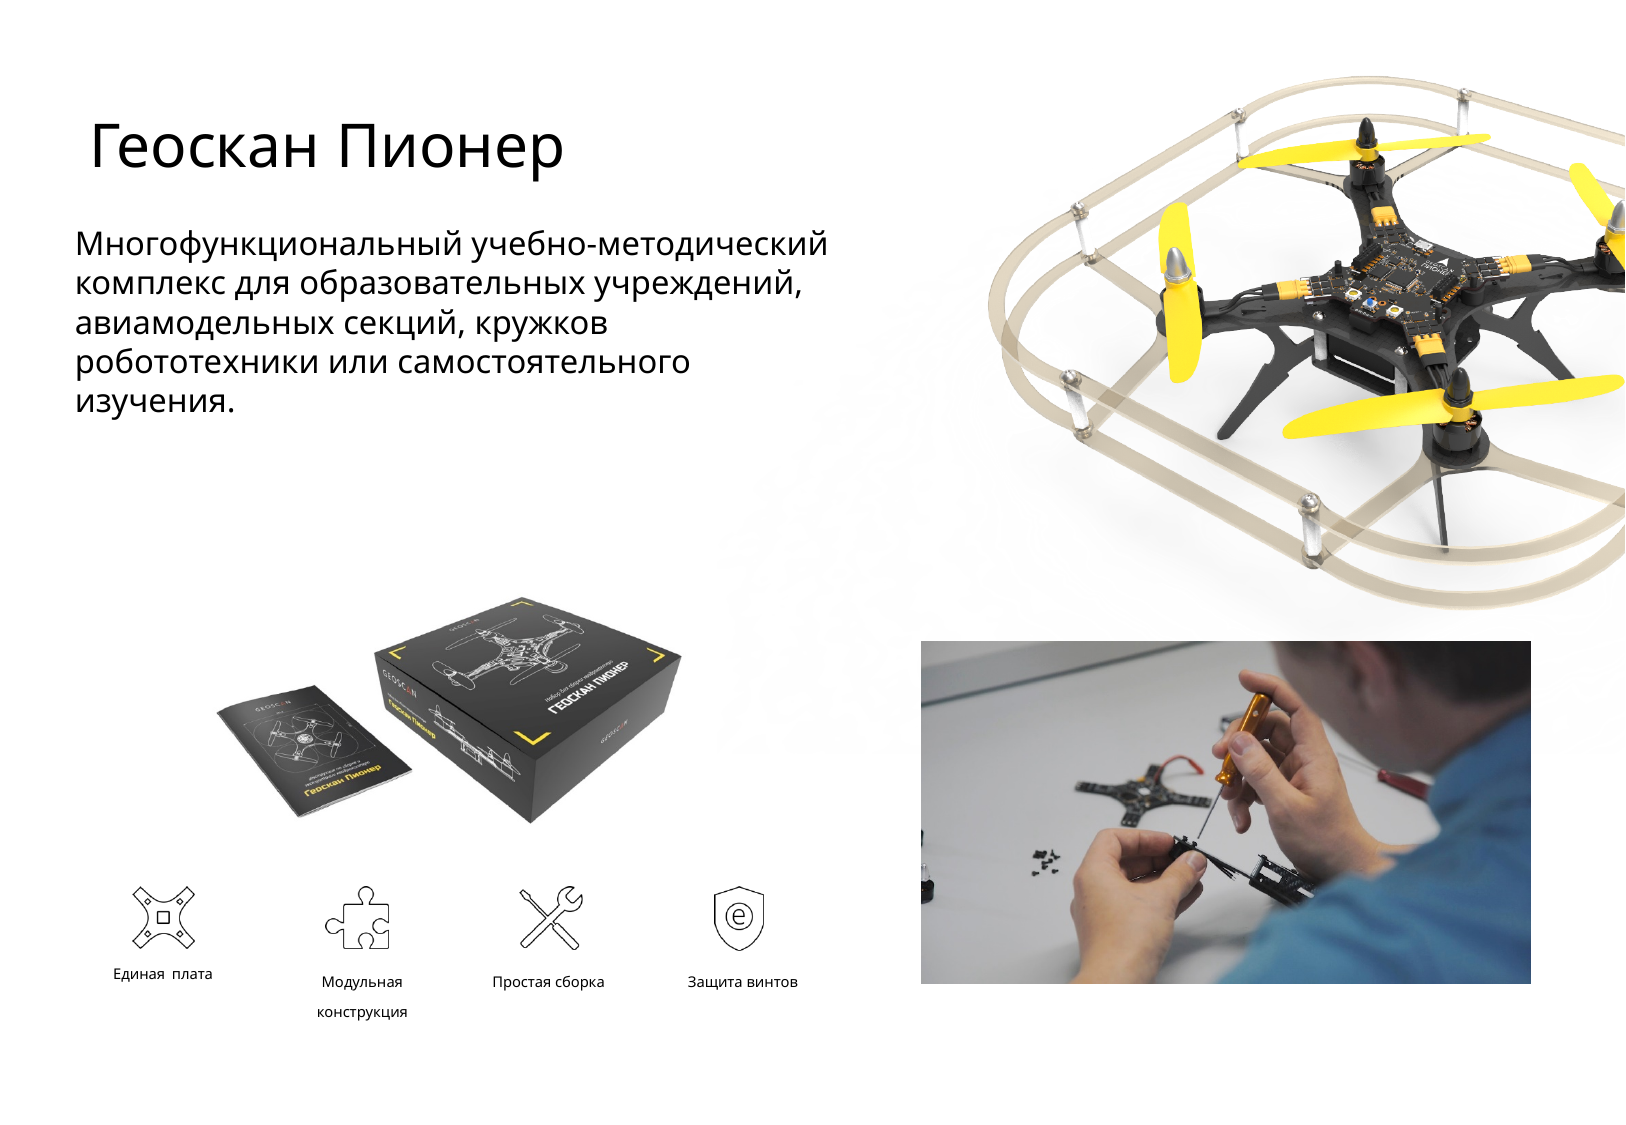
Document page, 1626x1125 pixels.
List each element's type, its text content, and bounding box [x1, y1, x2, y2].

picture [207, 449, 705, 859]
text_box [95, 886, 818, 1050]
title Геоскан Пионер [74, 104, 717, 188]
text_box Многофункциональный учебно-методический комплекс для образовательных учреждений, авиамодельных секций, кружков робототехники или самостоятельного изучения. [60, 215, 717, 427]
picture [717, 25, 1625, 984]
